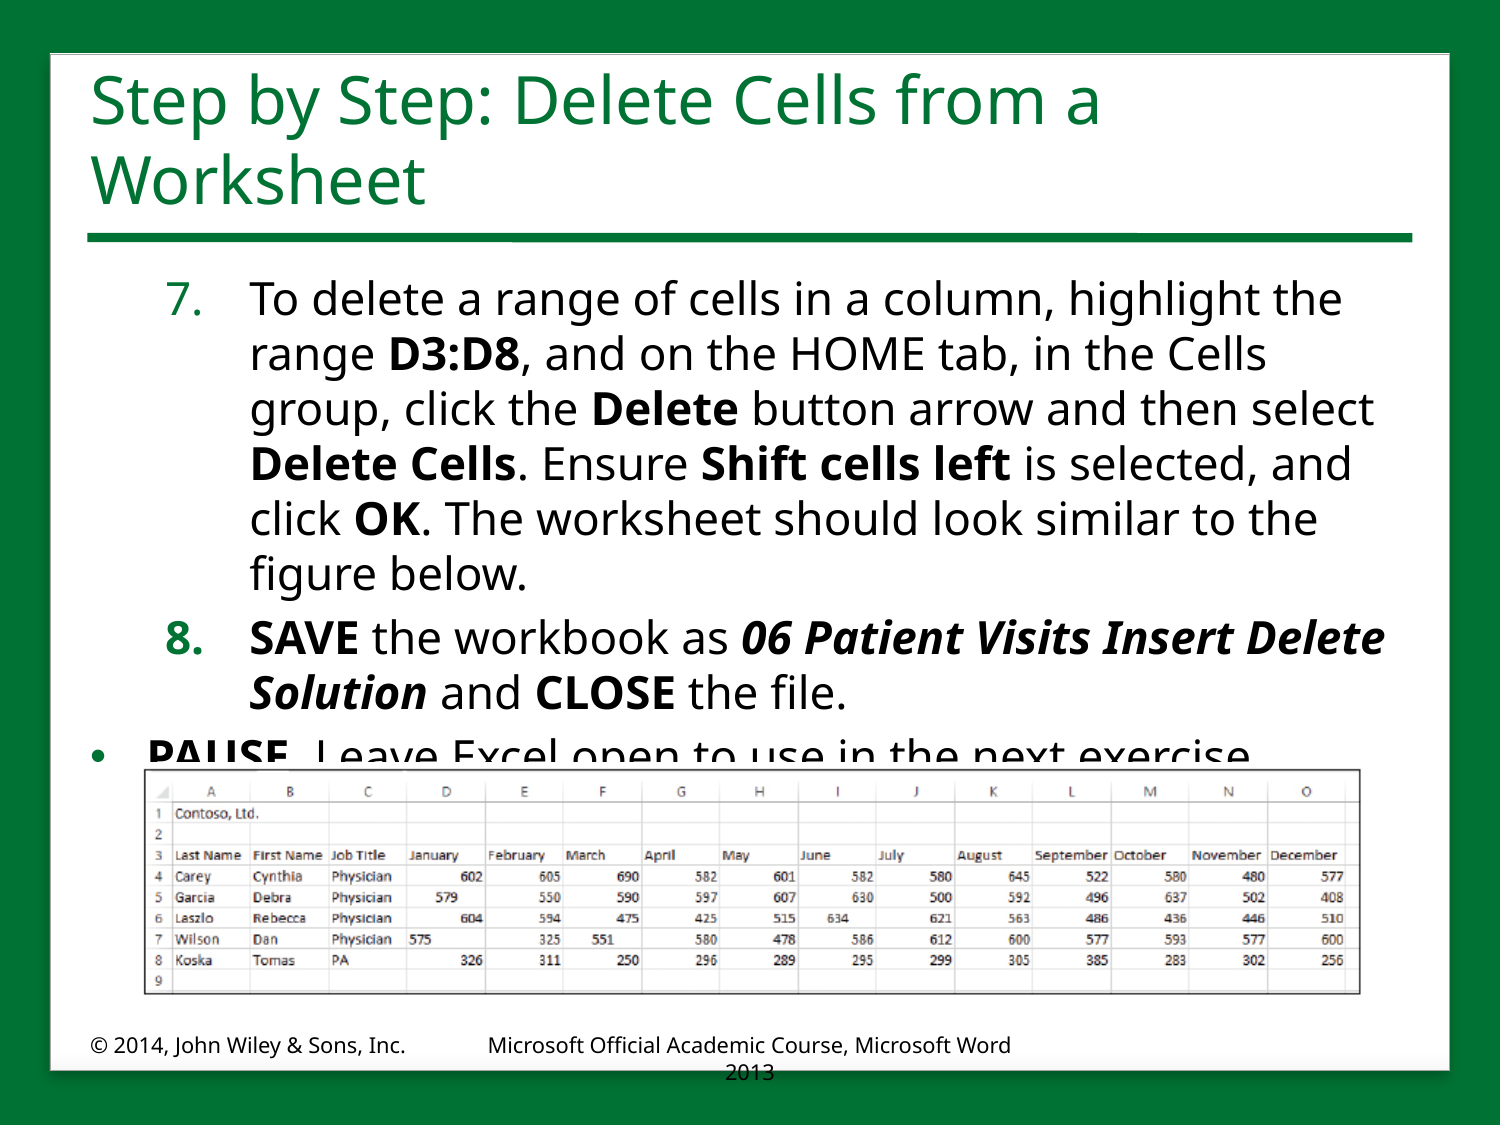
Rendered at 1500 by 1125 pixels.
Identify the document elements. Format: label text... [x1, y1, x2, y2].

list To delete a range of cells in a column, highlight the range D3:D8, and on the HOME tab, in the Cells group, click the Delete button arrow and then select Delete Cells. Ensure Shift cells left is selected, and click OK. The worksheet should look similar to the figure below. SAVE the workbook as 06 Patient Visits Insert Delete Solution and CLOSE the file. PAUSE. Leave Excel open to use in the next exercise. [75, 262, 1425, 1063]
slide_number [1074, 1024, 1426, 1103]
slide_number © 2014, John Wiley & Sons, Inc. [74, 1024, 426, 1103]
title Step by Step: Delete Cells from a Worksheet [74, 74, 1426, 226]
picture [137, 762, 1371, 1006]
footer Microsoft Official Academic Course, Microsoft Word 2013 [449, 1024, 1051, 1103]
